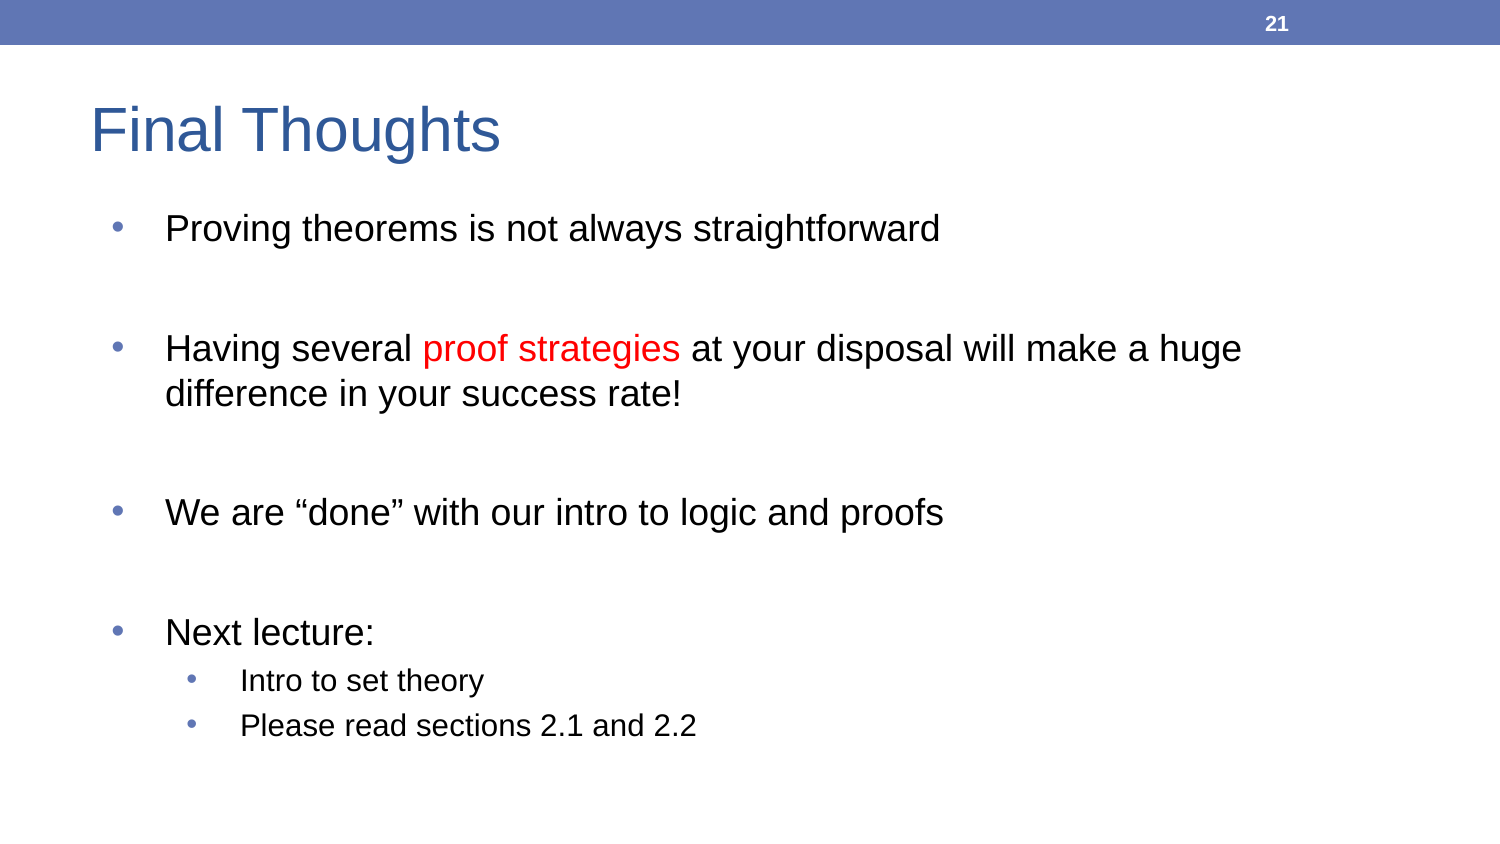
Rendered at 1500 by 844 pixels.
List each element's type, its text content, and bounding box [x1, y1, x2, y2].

title Final Thoughts [75, 65, 1425, 188]
slide_number 21 [1250, 2, 1425, 43]
list Proving theorems is not always straightforward Having several proof strategies at your disposal will make a huge difference in your success rate! We are “done” with our intro to logic and proofs Next lecture: Intro to set theory Please read sections 2.1 and 2.2 [75, 196, 1425, 797]
